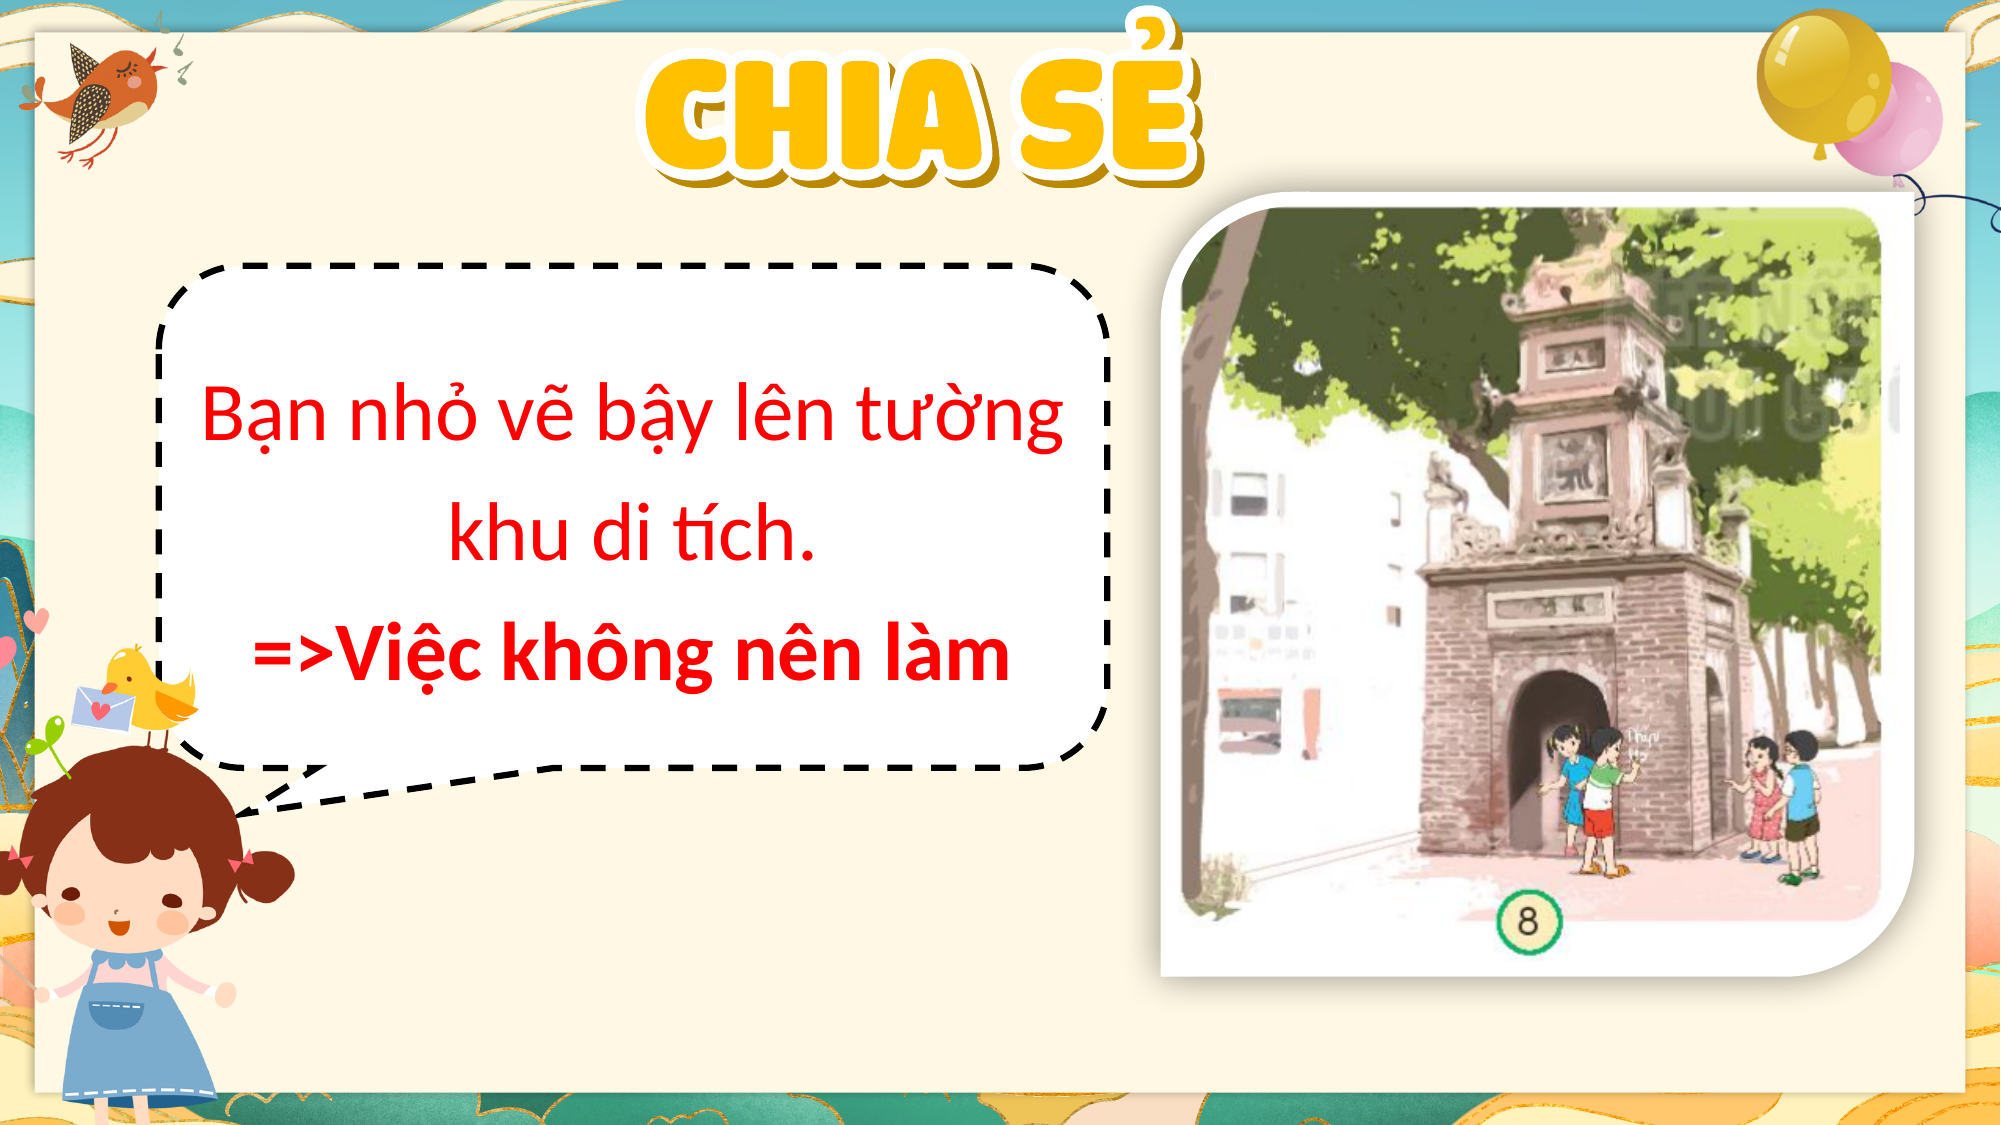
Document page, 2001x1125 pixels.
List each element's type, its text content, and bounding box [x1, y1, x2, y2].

picture [0, 0, 2001, 1125]
text_box Bạn nhỏ vẽ bậy lên tường khu di tích. =>Việc không nên làm [157, 264, 1109, 807]
